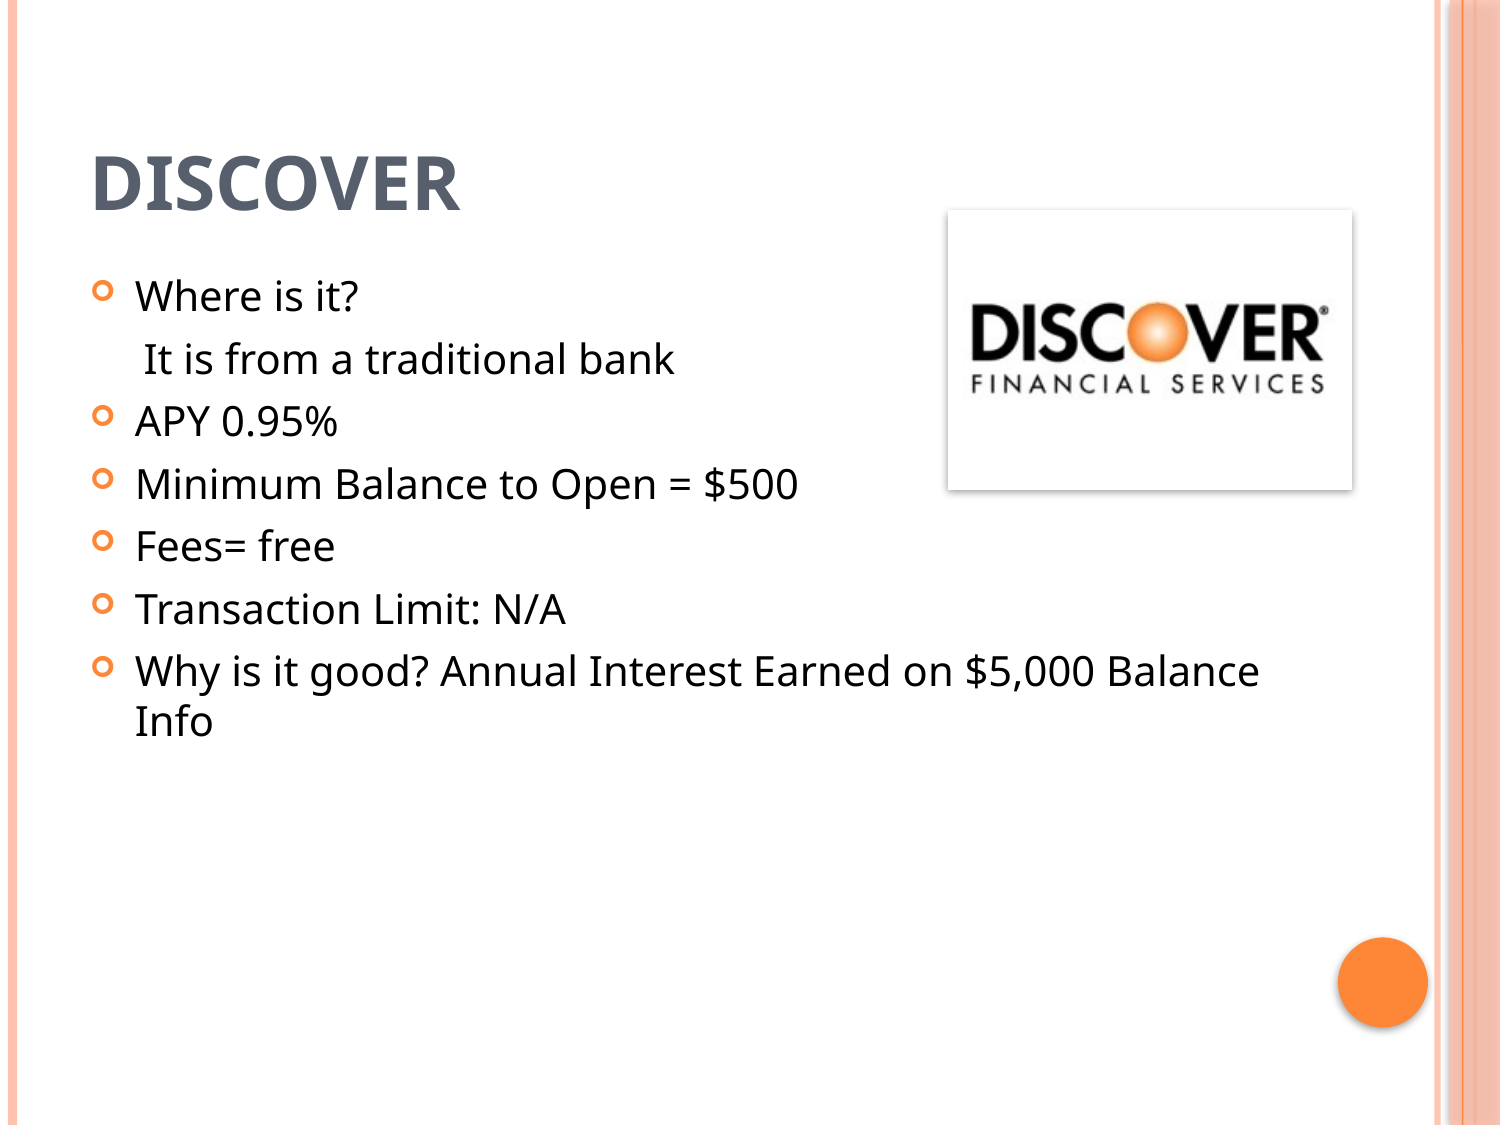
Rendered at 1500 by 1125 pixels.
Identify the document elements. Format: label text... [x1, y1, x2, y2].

list Where is it? It is from a traditional bank APY 0.95% Minimum Balance to Open = $500 Fees= free Transaction Limit: N/A Why is it good? Annual Interest Earned on $5,000 Balance Info [75, 262, 1300, 1062]
picture [961, 224, 1338, 476]
title Discover [75, 45, 1300, 233]
